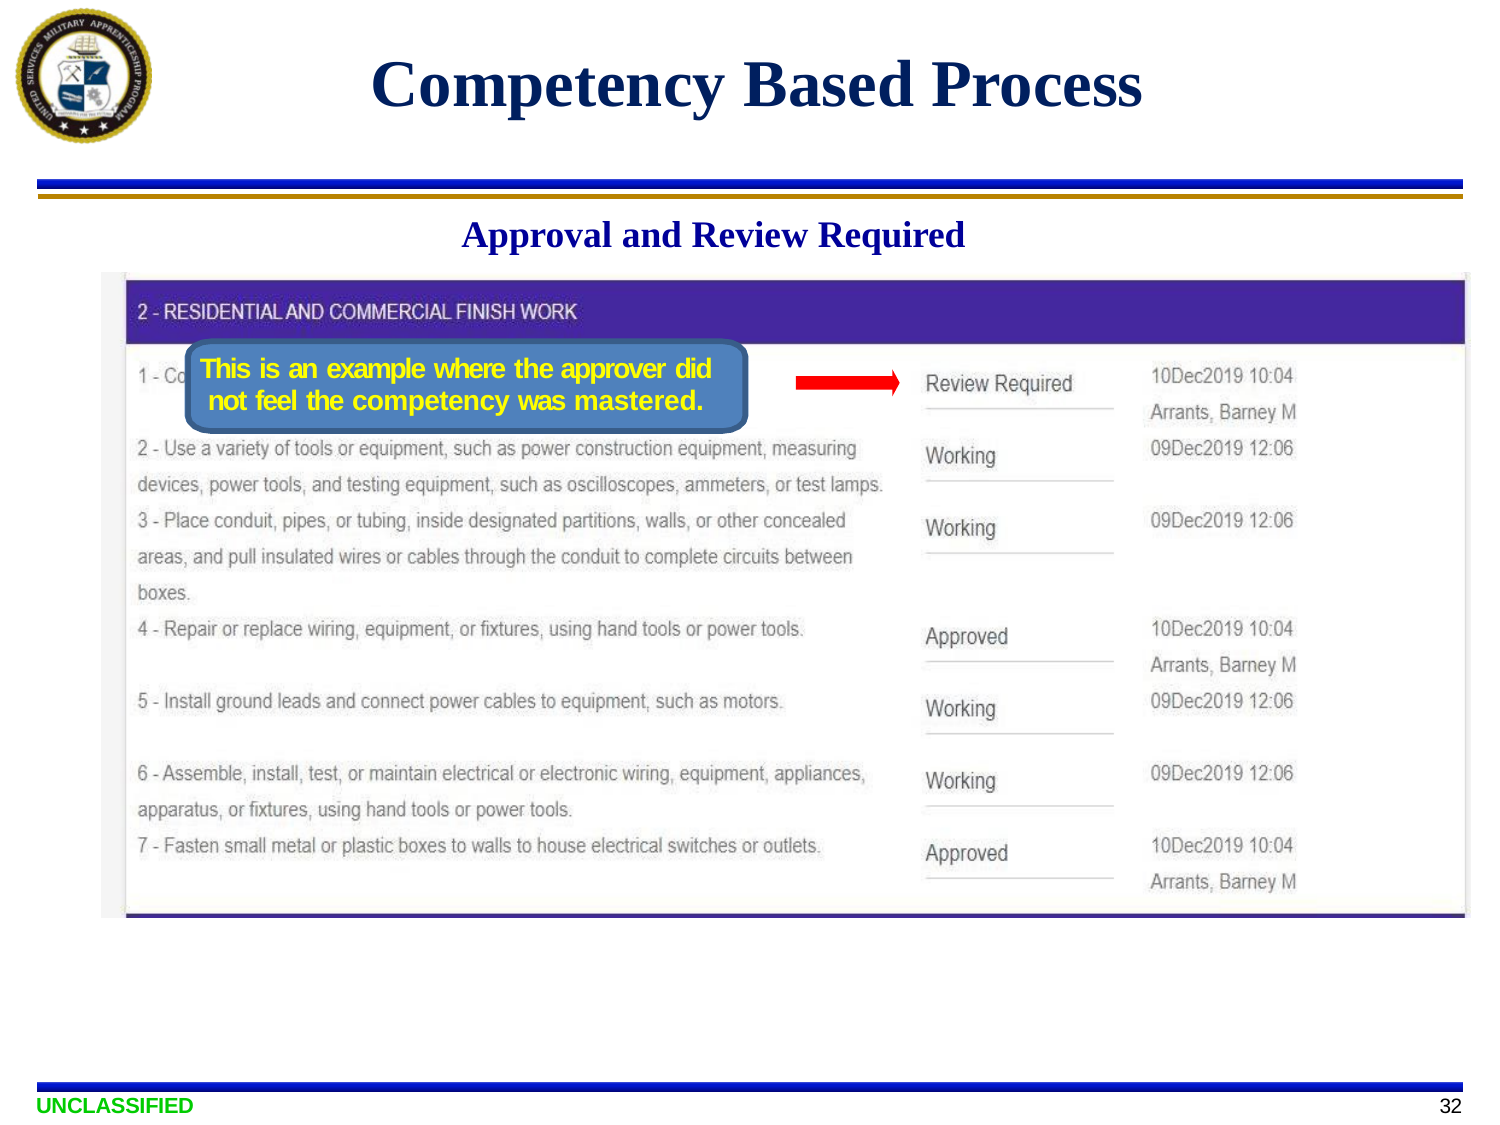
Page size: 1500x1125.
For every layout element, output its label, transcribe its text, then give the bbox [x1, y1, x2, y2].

picture [14, 5, 152, 147]
picture [37, 1082, 1463, 1092]
picture [1353, 179, 1463, 189]
title Competency Based Process [214, 38, 1353, 229]
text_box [101, 271, 1472, 918]
text_box Approval and Review Required [459, 207, 970, 255]
footer UNCLASSIFIED [33, 1091, 201, 1125]
picture [37, 179, 214, 189]
slide_number 32 [1433, 1092, 1471, 1125]
